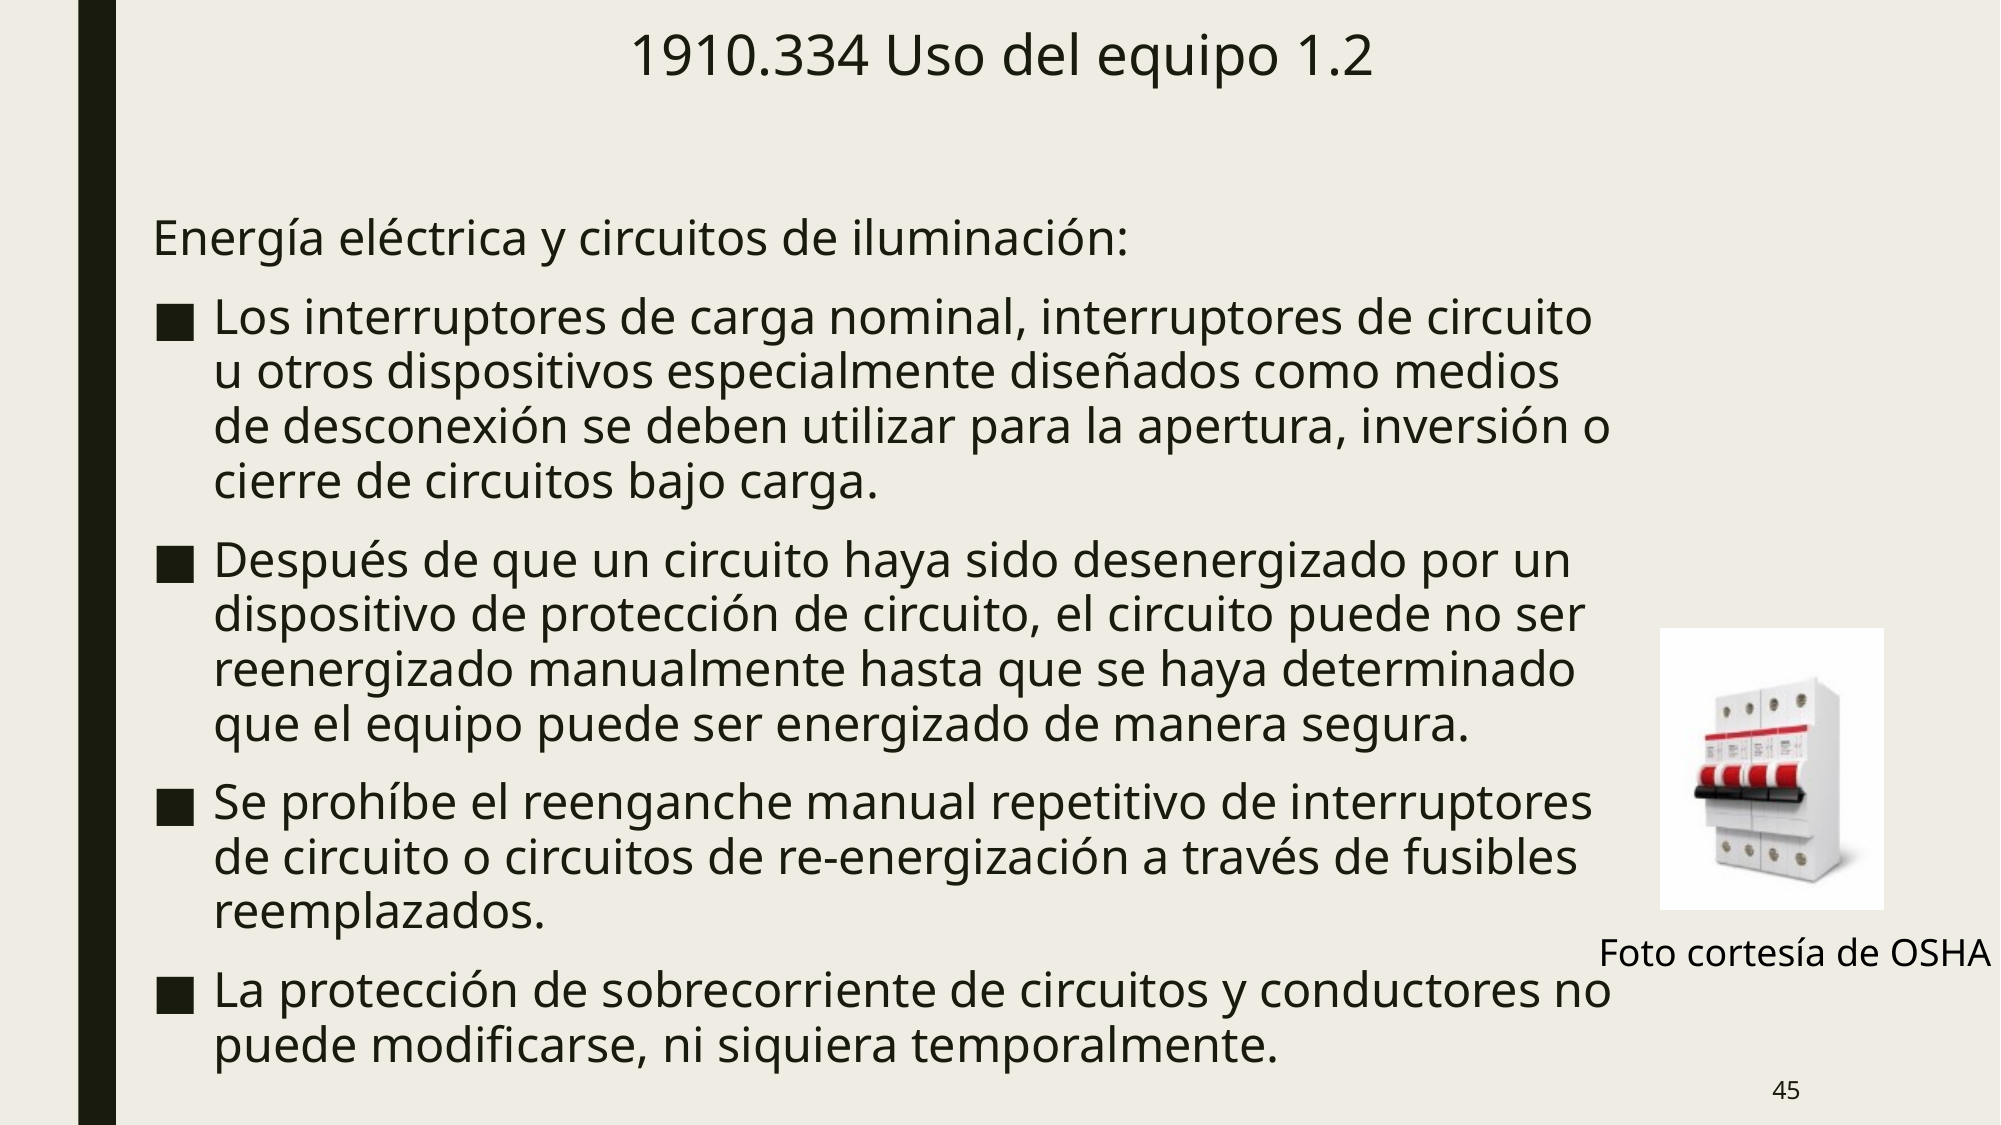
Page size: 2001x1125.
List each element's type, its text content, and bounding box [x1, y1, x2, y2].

picture [1659, 628, 1884, 910]
list Energía eléctrica y circuitos de iluminación: Los interruptores de carga nominal, interruptores de circuito u otros dispositivos especialmente diseñados como medios de desconexión se deben utilizar para la apertura, inversión o cierre de circuitos bajo carga. Después de que un circuito haya sido desenergizado por un dispositivo de protección de circuito, el circuito puede no ser reenergizado manualmente hasta que se haya determinado que el equipo puede ser energizado de manera segura. Se prohíbe el reenganche manual repetitivo de interruptores de circuito o circuitos de re-energización a través de fusibles reemplazados. La protección de sobrecorriente de circuitos y conductores no puede modificarse, ni siquiera temporalmente. [137, 204, 1633, 1094]
text_box Foto cortesía de OSHA [1583, 922, 2000, 982]
title 1910.334 Uso del equipo 1.2 [139, 20, 1865, 180]
slide_number 45 [1553, 1058, 1816, 1125]
